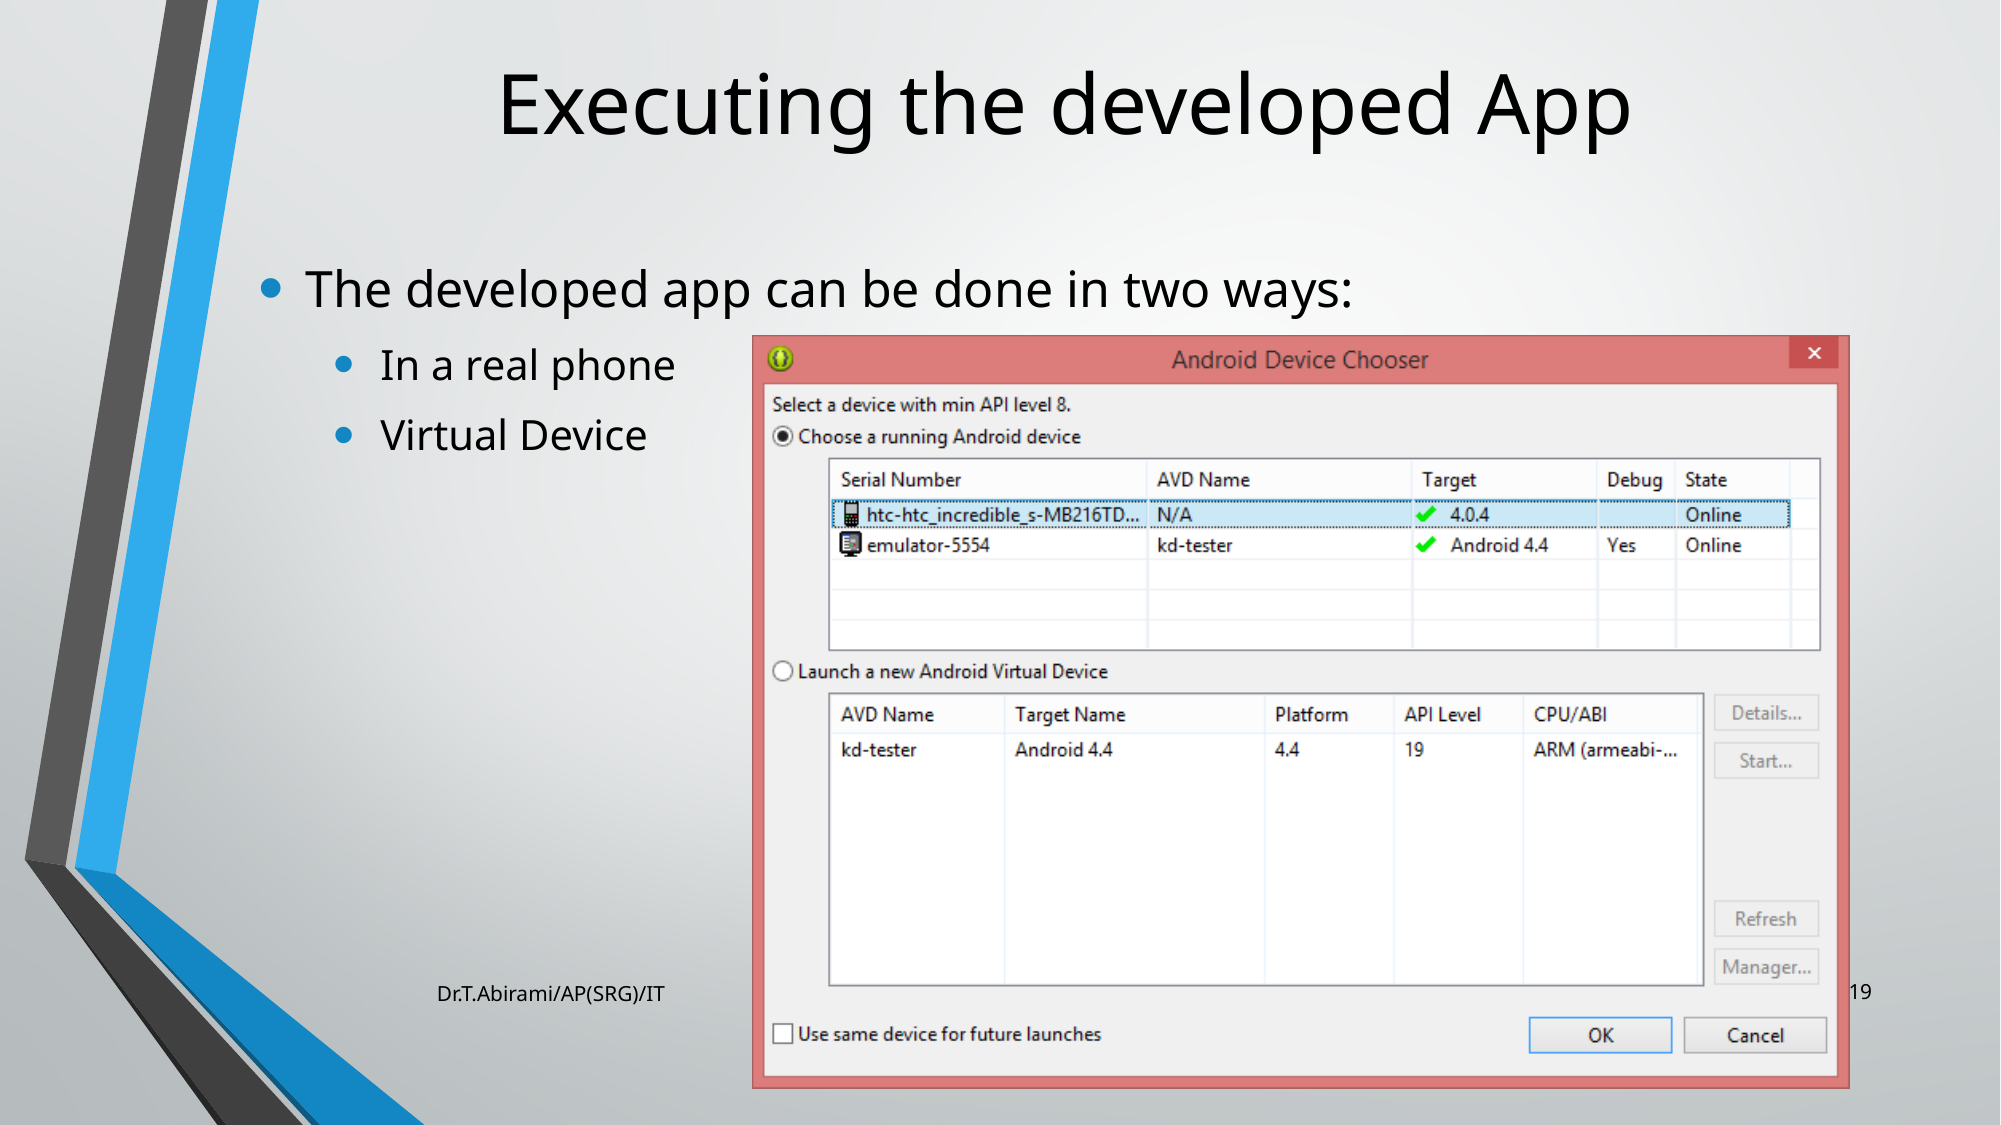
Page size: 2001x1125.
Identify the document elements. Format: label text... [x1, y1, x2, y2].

picture [751, 335, 1851, 1089]
slide_number 19 [1851, 962, 1887, 1023]
title Executing the developed App [243, 27, 1887, 175]
list The developed app can be done in two ways: In a real phone Virtual Device [243, 206, 1887, 511]
footer Dr.T.Abirami/AP(SRG)/IT [421, 965, 751, 1025]
